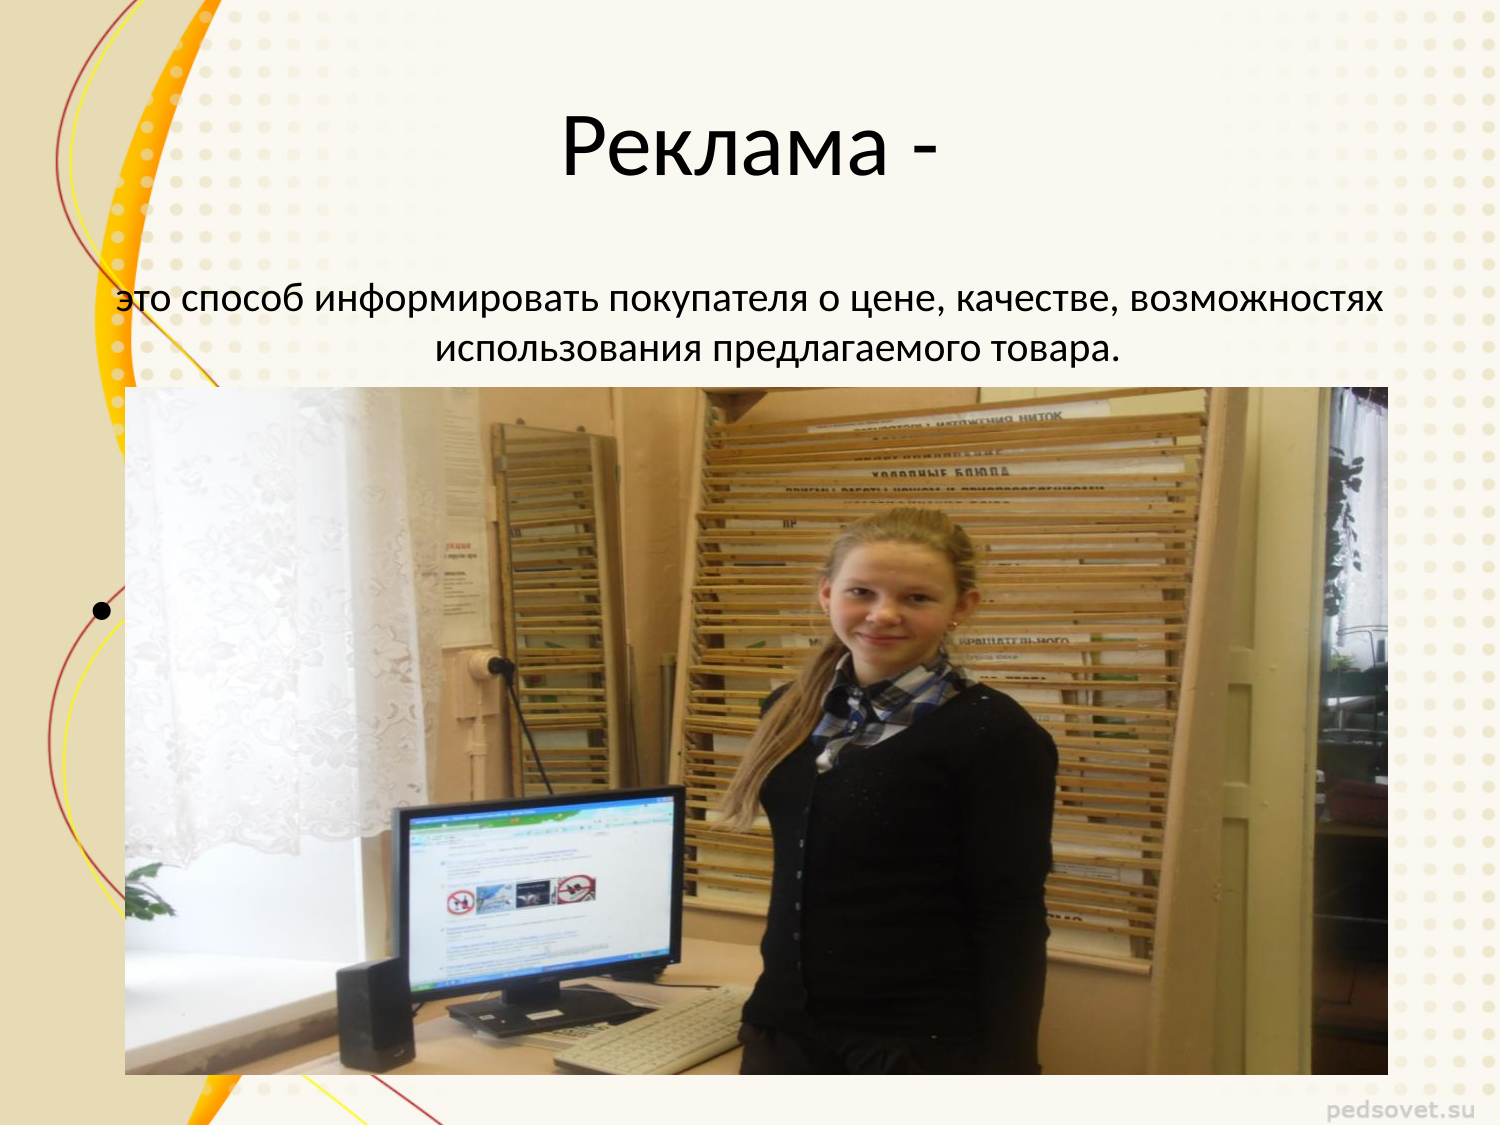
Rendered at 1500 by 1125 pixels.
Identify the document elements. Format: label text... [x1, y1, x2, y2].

title Реклама - [74, 44, 1426, 233]
picture [0, 0, 1500, 1125]
list это способ информировать покупателя о цене, качестве, возможностях использования предлагаемого товара. [74, 262, 1426, 1006]
